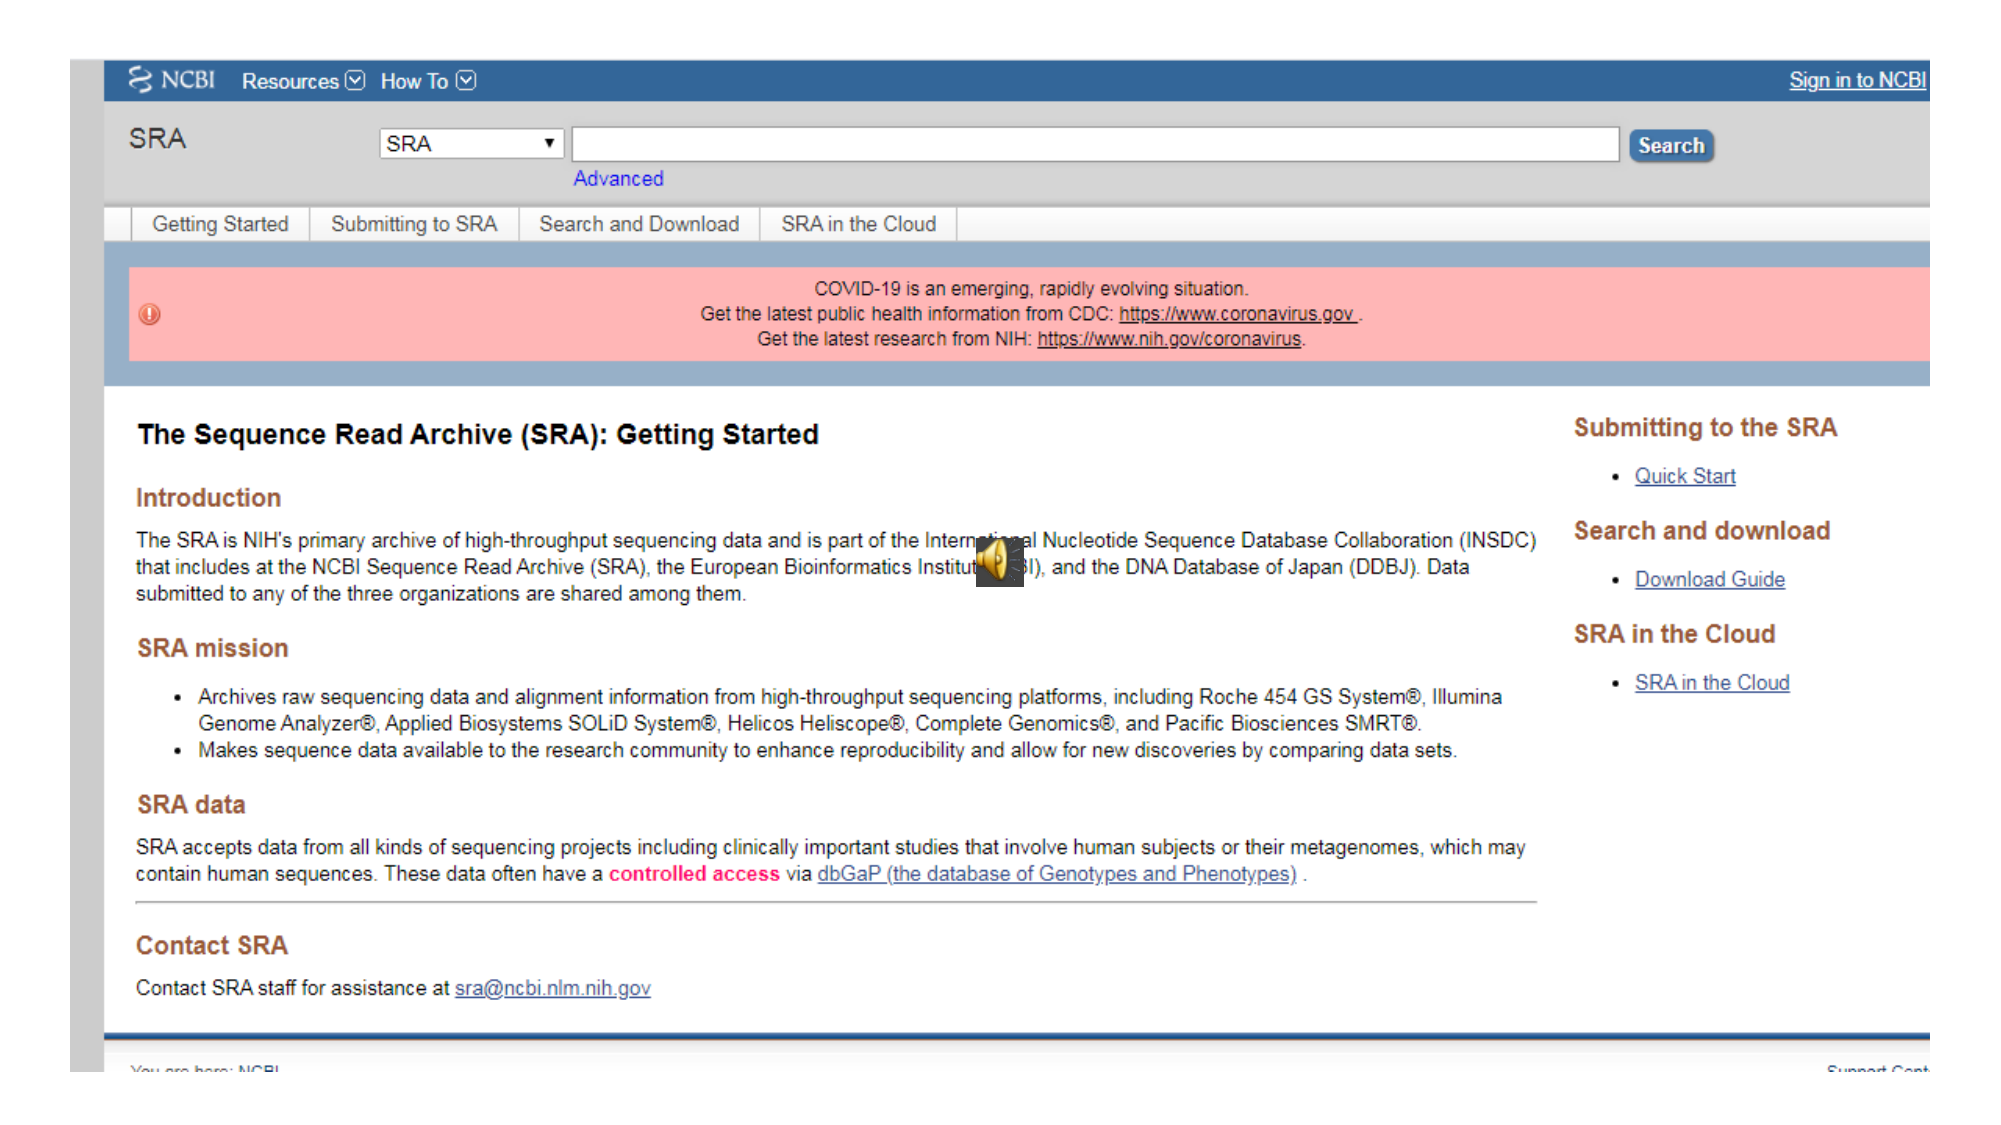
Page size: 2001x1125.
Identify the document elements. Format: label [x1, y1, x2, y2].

picture [70, 53, 1930, 1072]
